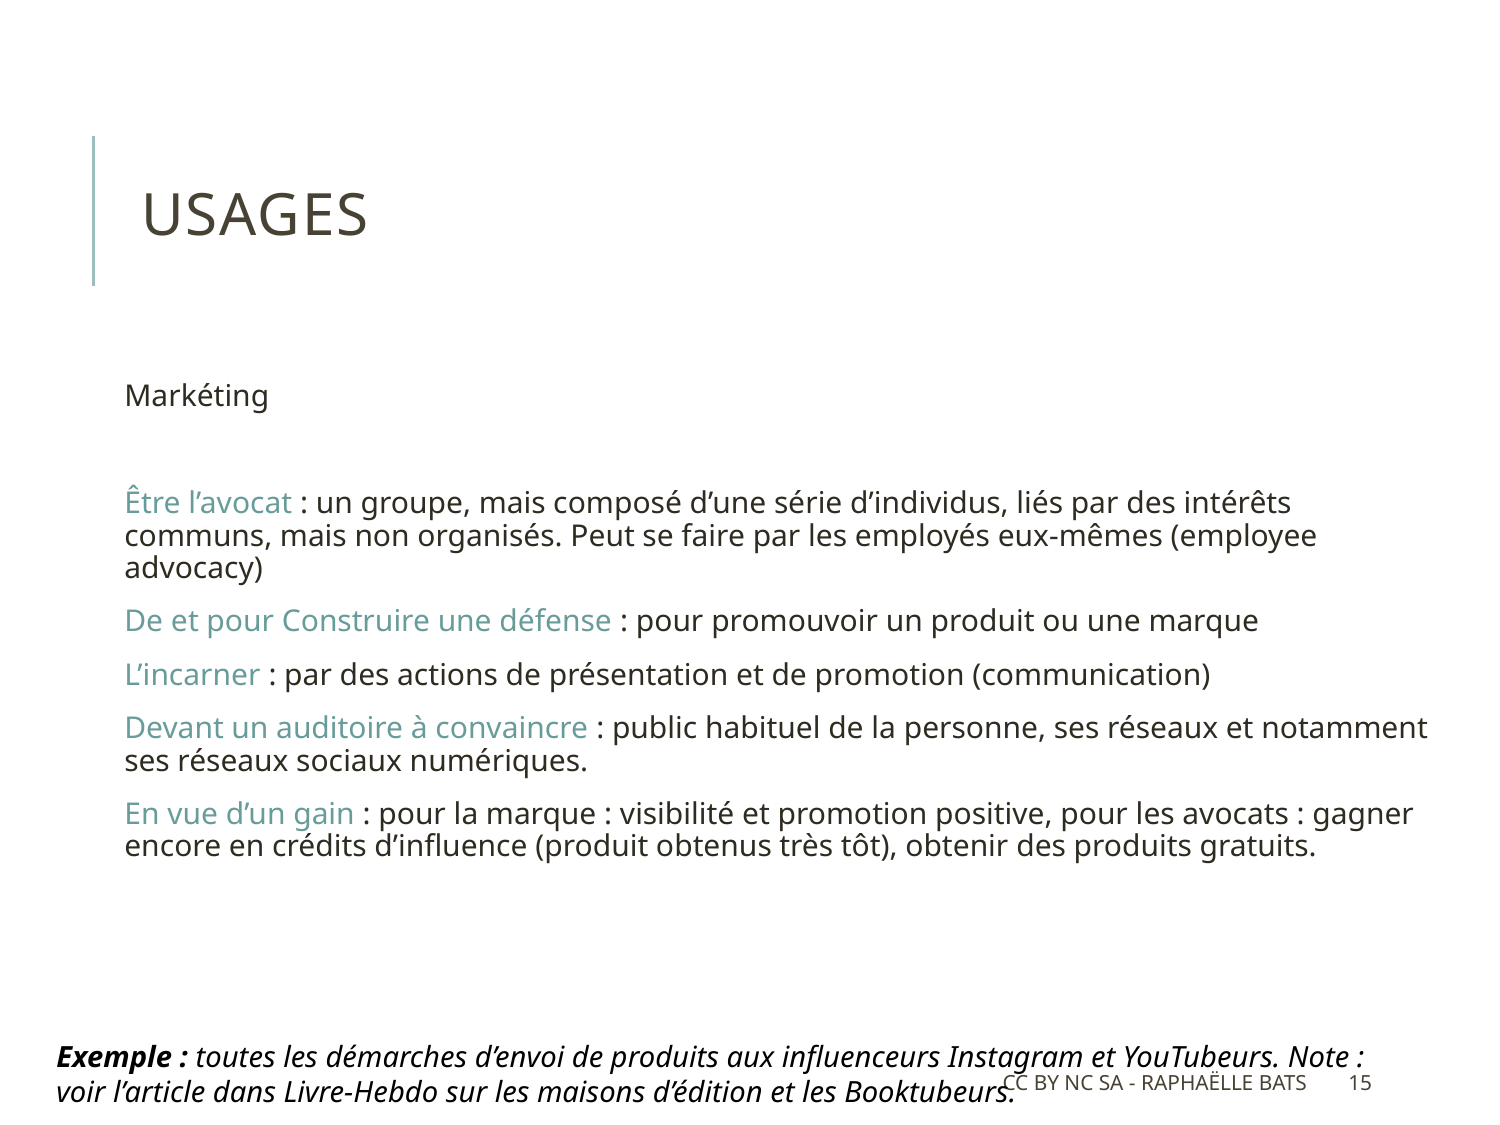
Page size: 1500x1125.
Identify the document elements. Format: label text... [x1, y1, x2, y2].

list Markéting Être l’avocat : un groupe, mais composé d’une série d’individus, liés par des intérêts communs, mais non organisés. Peut se faire par les employés eux-mêmes (employee advocacy) De et pour Construire une défense : pour promouvoir un produit ou une marque L’incarner : par des actions de présentation et de promotion (communication) Devant un auditoire à convaincre : public habituel de la personne, ses réseaux et notamment ses réseaux sociaux numériques. En vue d’un gain : pour la marque : visibilité et promotion positive, pour les avocats : gagner encore en crédits d’influence (produit obtenus très tôt), obtenir des produits gratuits. [104, 373, 1437, 963]
slide_number 15 [1333, 1061, 1454, 1107]
footer CC BY NC SA - Raphaëlle Bats [595, 1061, 1322, 1107]
text_box Exemple : toutes les démarches d’envoi de produits aux influenceurs Instagram et YouTubeurs. Note : voir l’article dans Livre-Hebdo sur les maisons d’édition et les Booktubeurs. [41, 1023, 1436, 1125]
title Usages [126, 96, 1322, 342]
